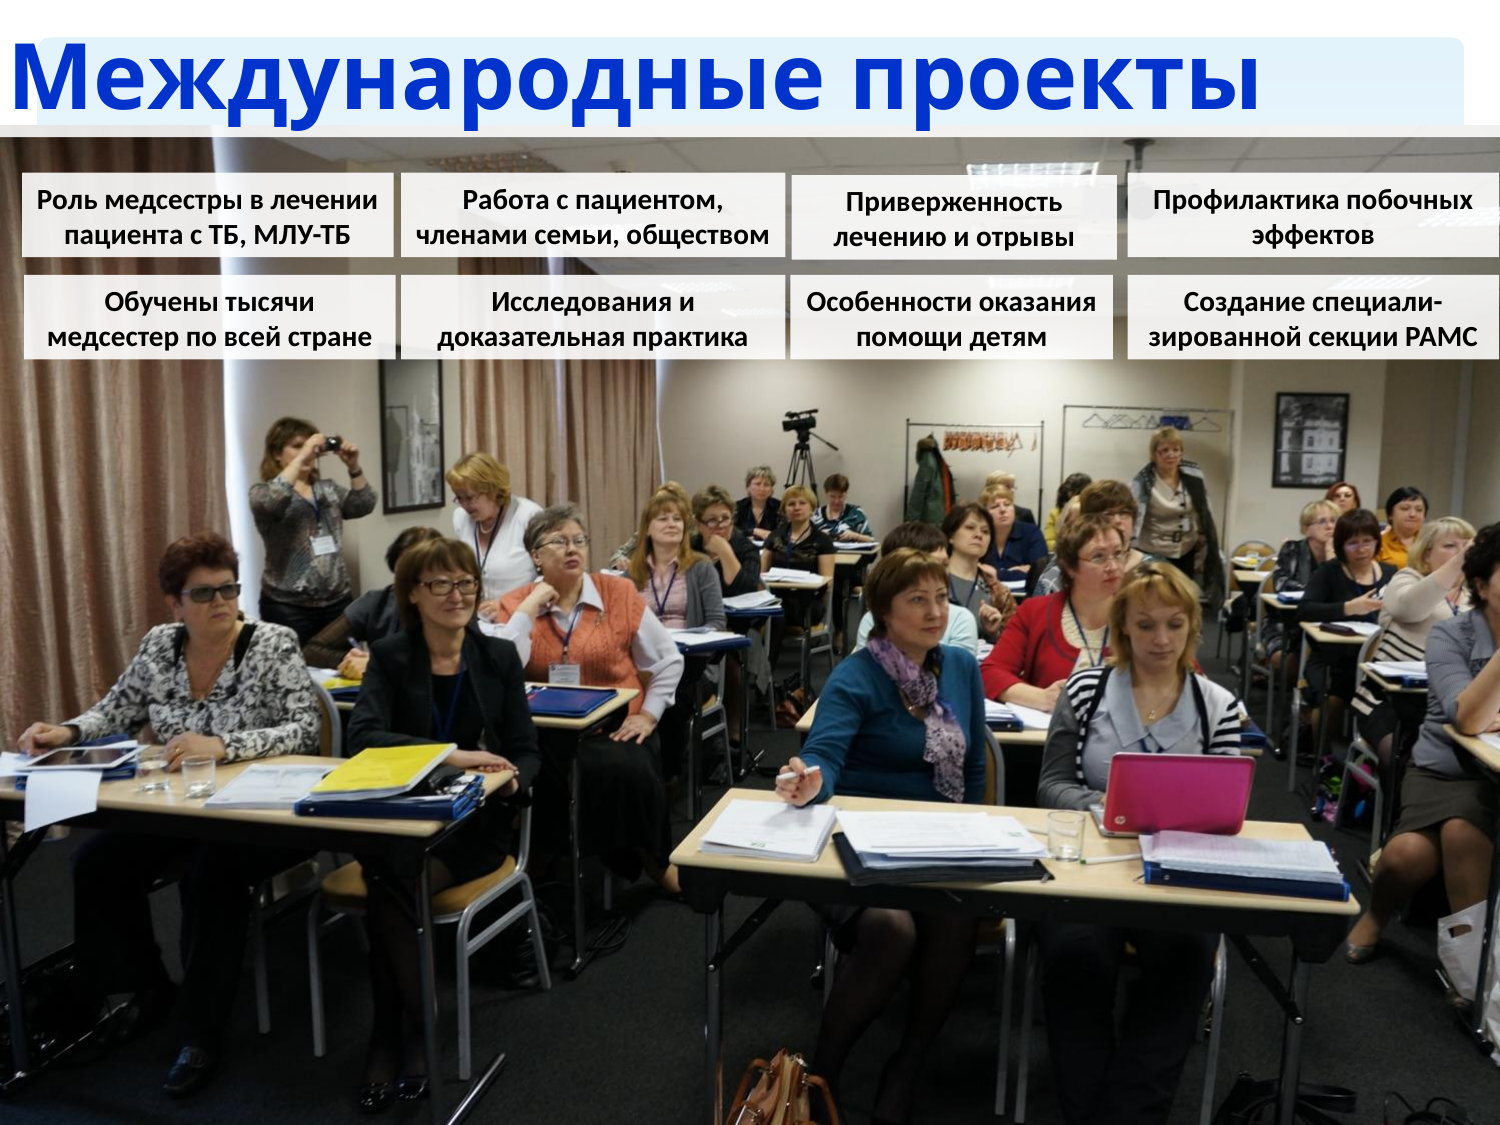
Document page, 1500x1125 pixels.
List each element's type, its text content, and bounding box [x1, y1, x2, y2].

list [0, 125, 1500, 1125]
text_box Международные проекты [0, 7, 1500, 124]
